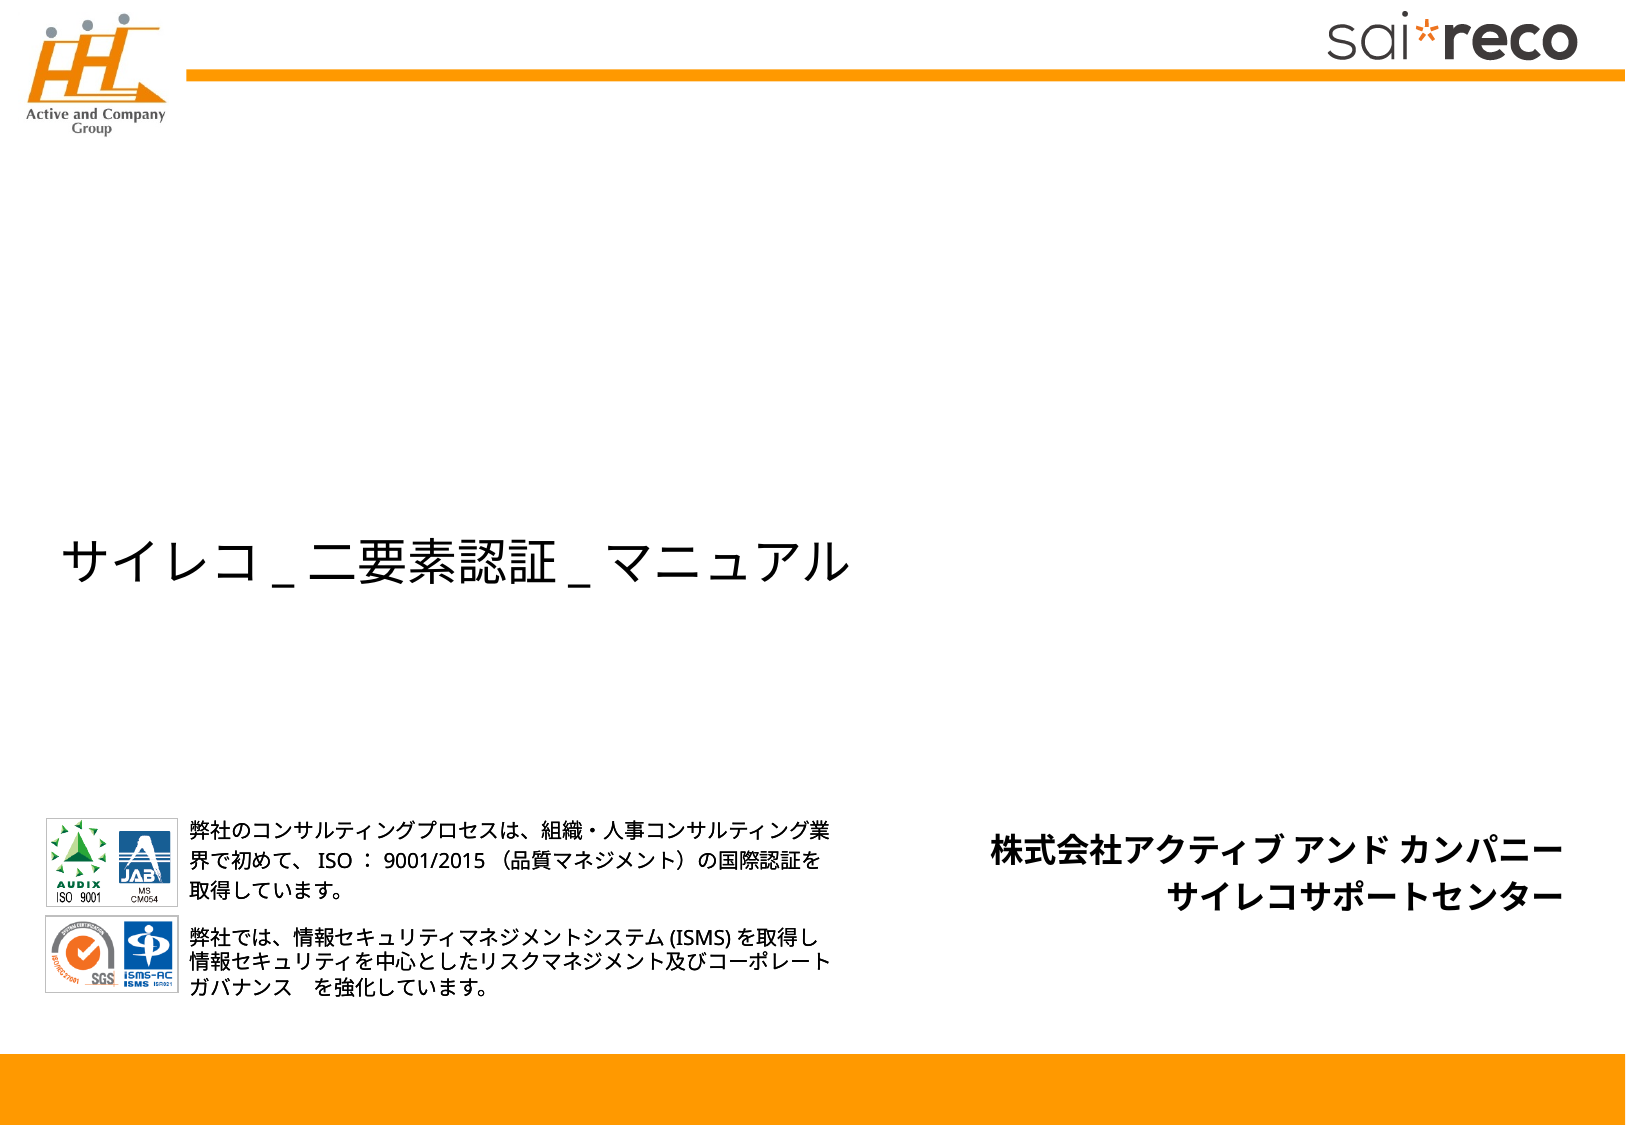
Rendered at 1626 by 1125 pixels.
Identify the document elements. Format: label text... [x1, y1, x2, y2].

picture [1322, 7, 1581, 64]
picture [18, 12, 169, 138]
picture [46, 917, 177, 992]
title サイレコ_二要素認証_マニュアル [45, 443, 1581, 678]
subtitle 株式会社アクティブ アンド カンパニー サイレコサポートセンター [837, 754, 1581, 992]
picture [47, 819, 177, 906]
